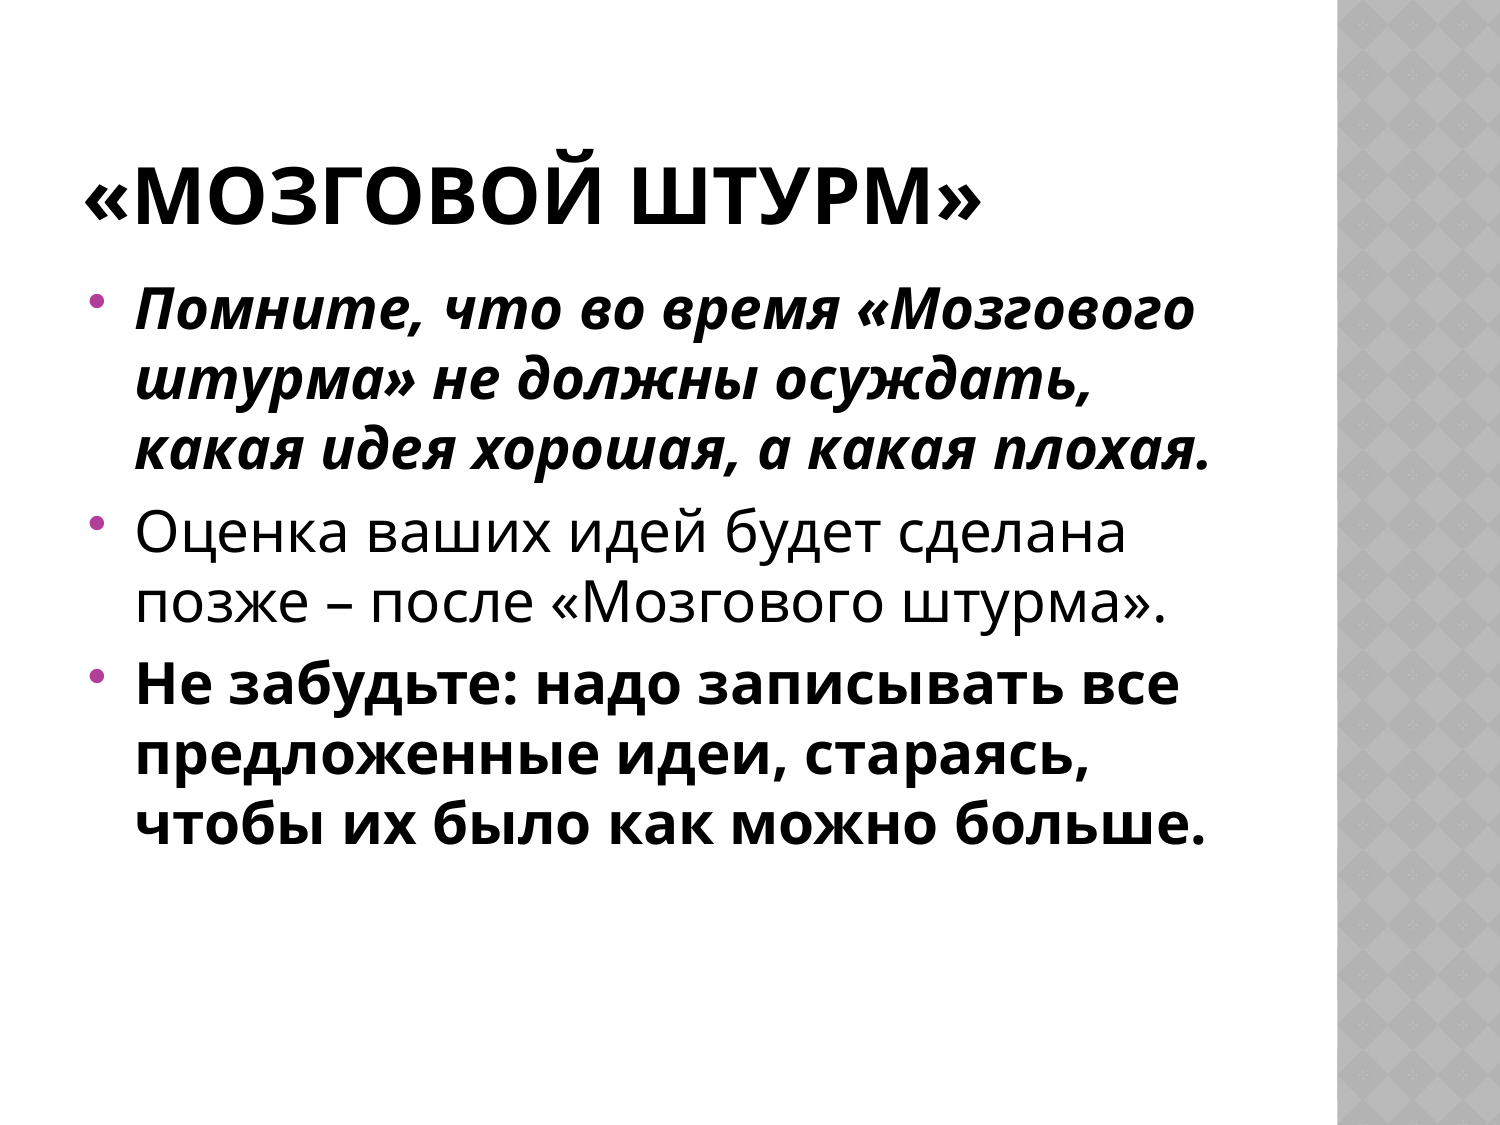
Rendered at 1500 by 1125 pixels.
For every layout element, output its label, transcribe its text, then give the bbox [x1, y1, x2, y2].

list Помните, что во время «Мозгового штурма» не должны осуждать, какая идея хорошая, а какая плохая. Оценка ваших идей будет сделана позже – после «Мозгового штурма». Не забудьте: надо записывать все предложенные идеи, стараясь, чтобы их было как можно больше. [75, 264, 1263, 1059]
title «Мозговой штурм» [75, 52, 1263, 240]
